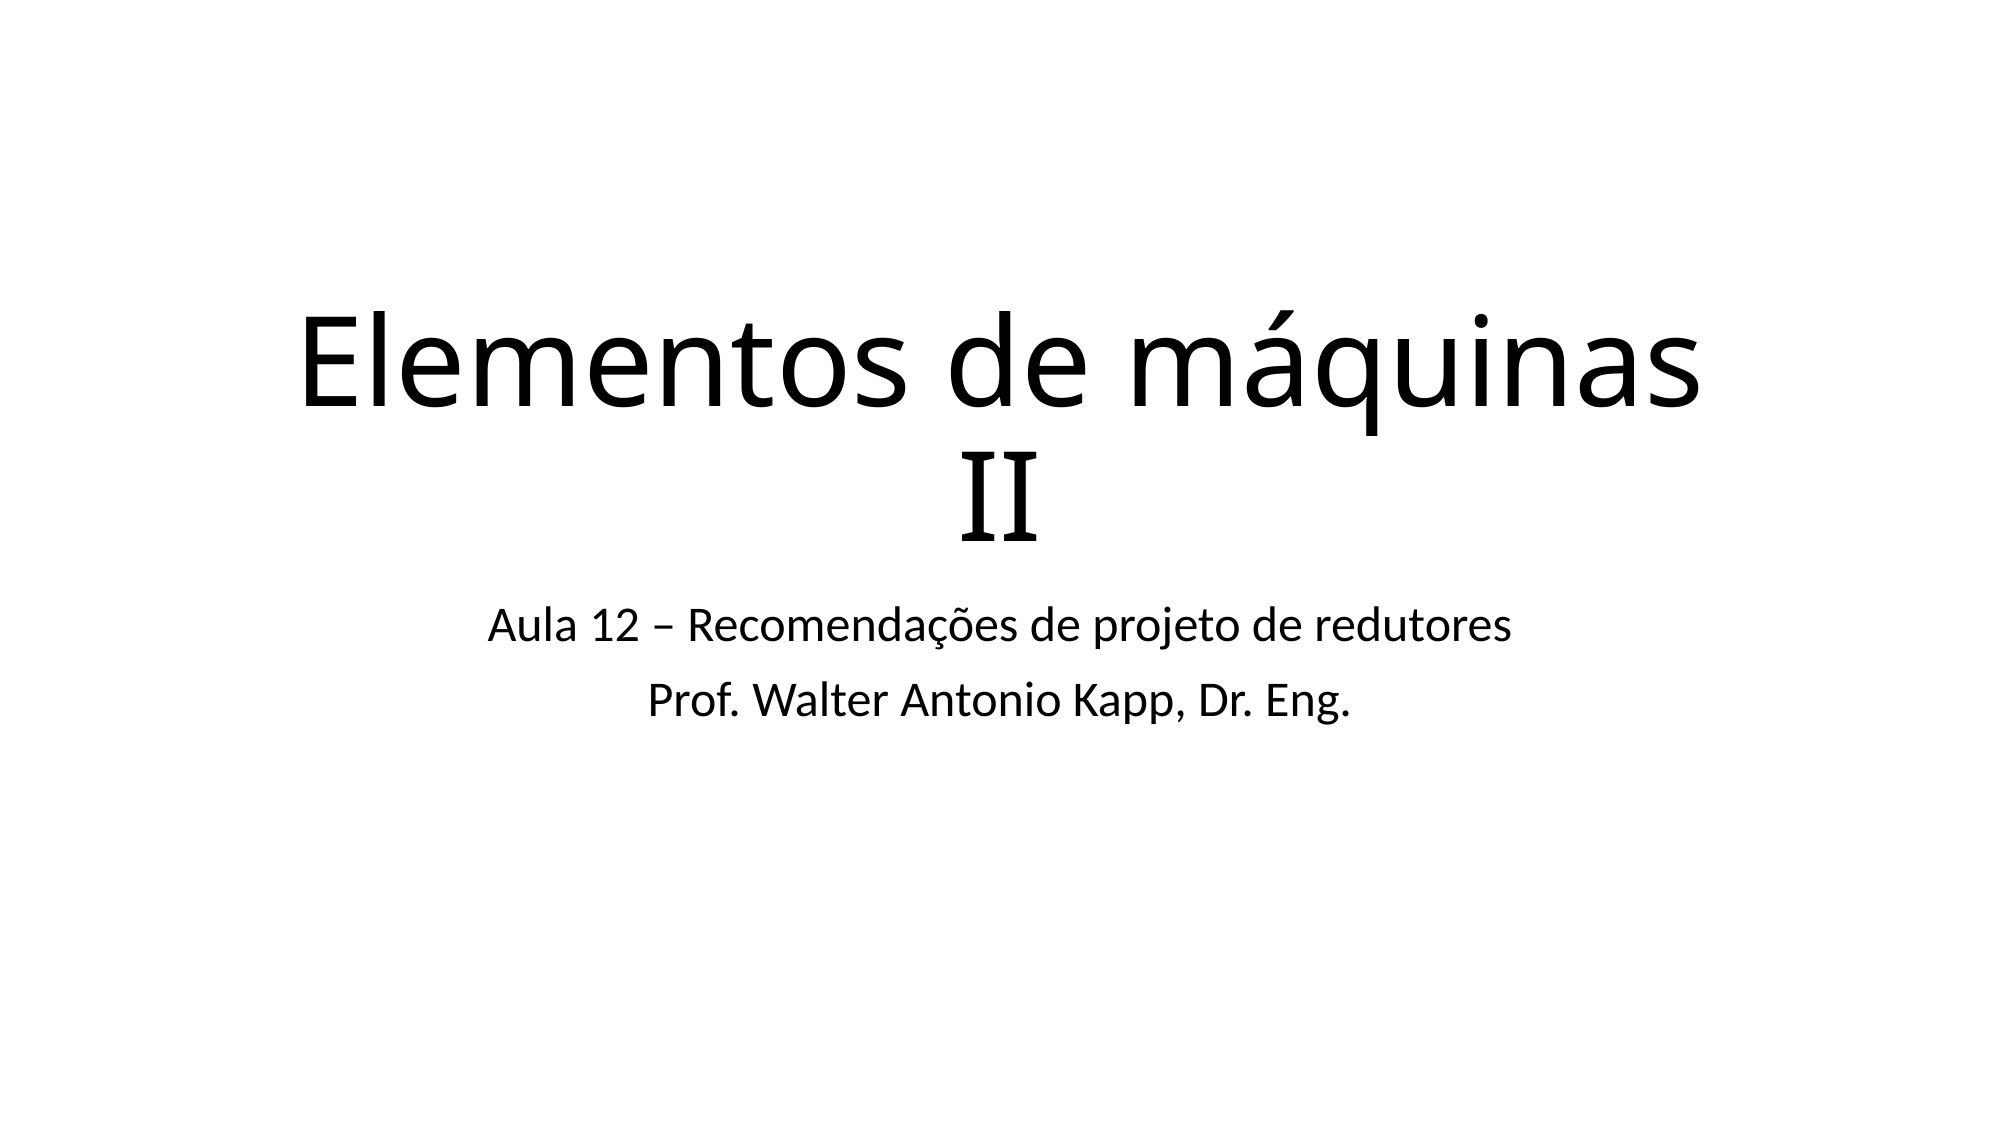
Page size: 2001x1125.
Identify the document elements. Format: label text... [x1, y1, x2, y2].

title Elementos de máquinas II [249, 184, 1750, 576]
subtitle Aula 12 – Recomendações de projeto de redutores Prof. Walter Antonio Kapp, Dr. Eng. [249, 590, 1750, 863]
